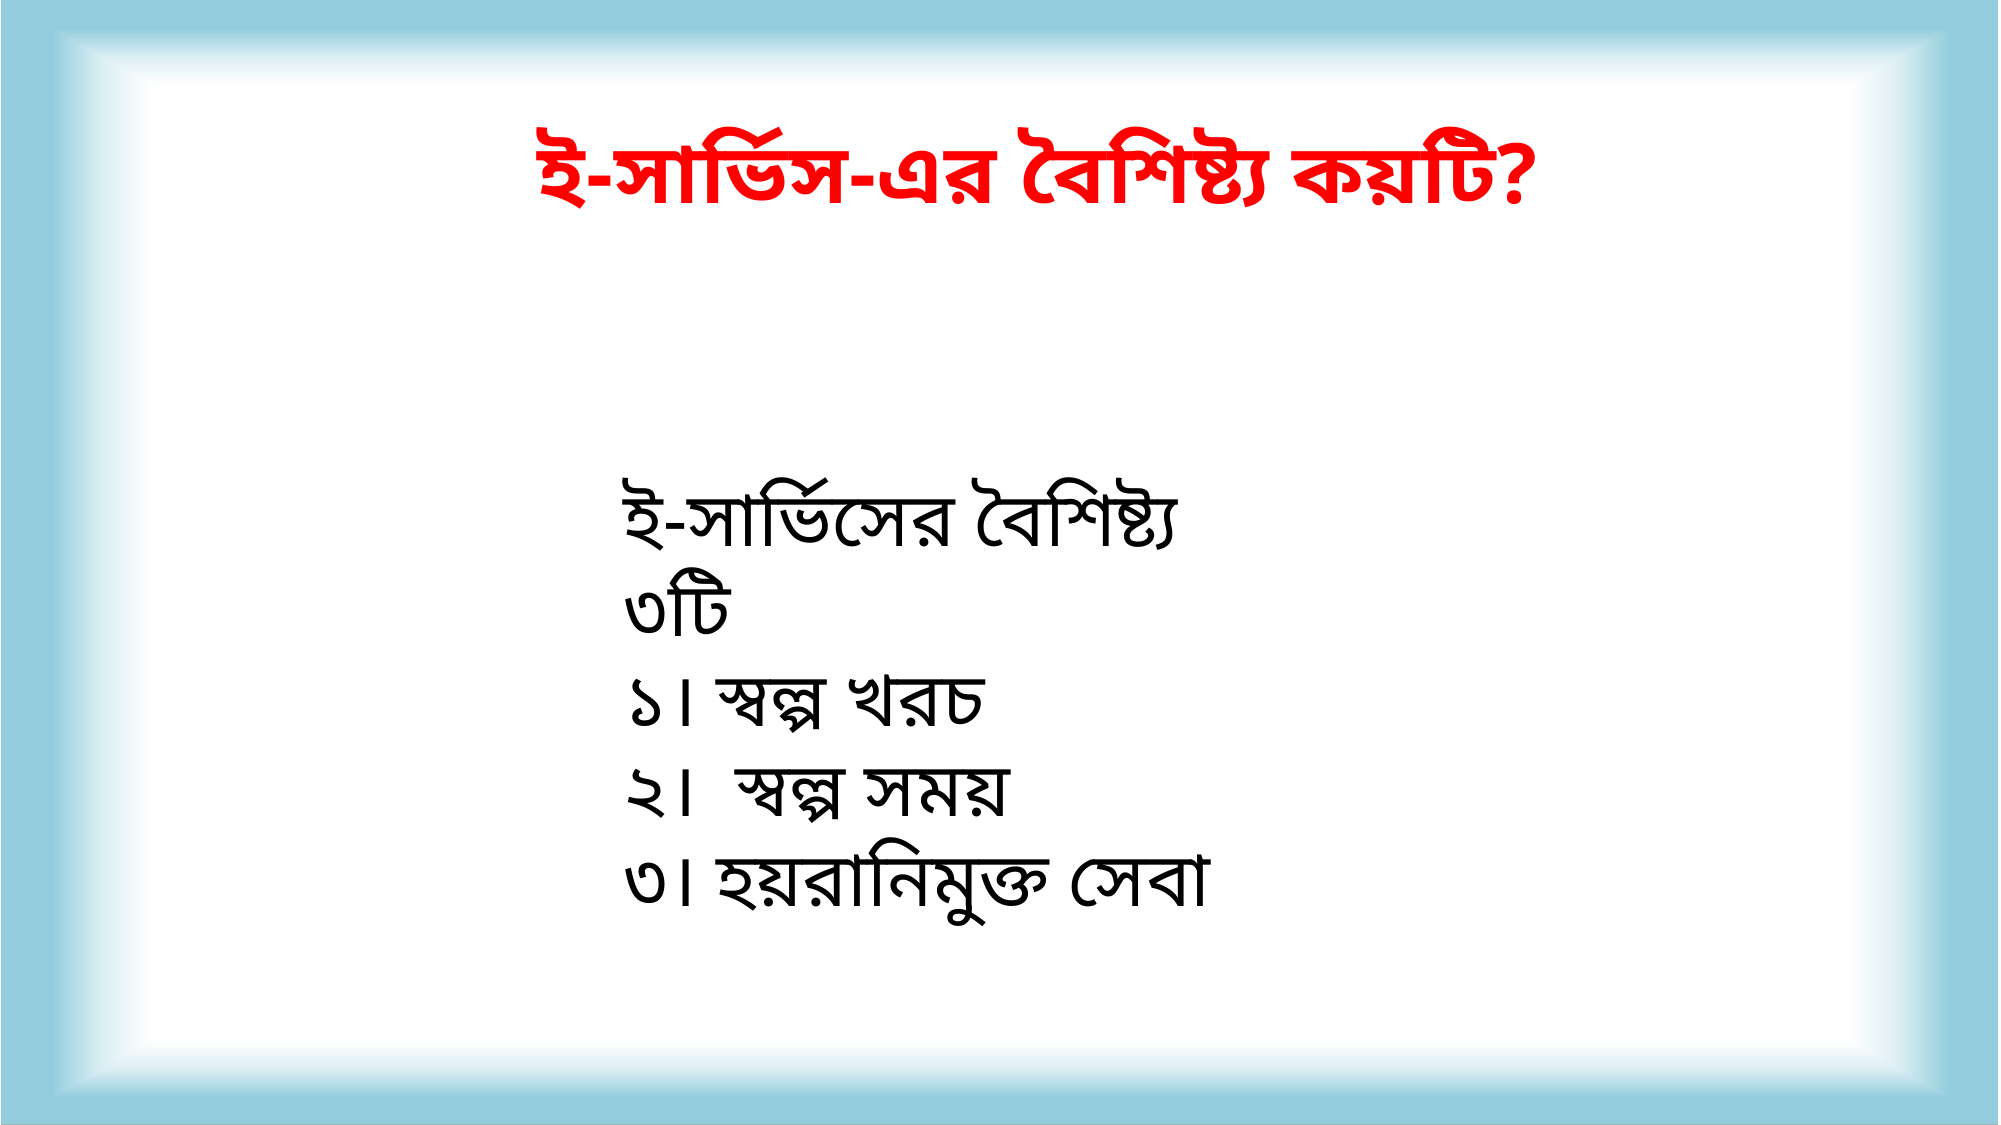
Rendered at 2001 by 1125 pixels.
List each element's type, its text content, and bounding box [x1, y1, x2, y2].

text_box ই-সার্ভিসের বৈশিষ্ট্য ৩টি ১। স্বল্প খরচ ২। স্বল্প সময় ৩। হয়রানিমুক্ত সেবা [608, 464, 1297, 930]
picture [0, 0, 2000, 1125]
text_box ই-সার্ভিস-এর বৈশিষ্ট্য কয়টি? [430, 113, 1644, 228]
